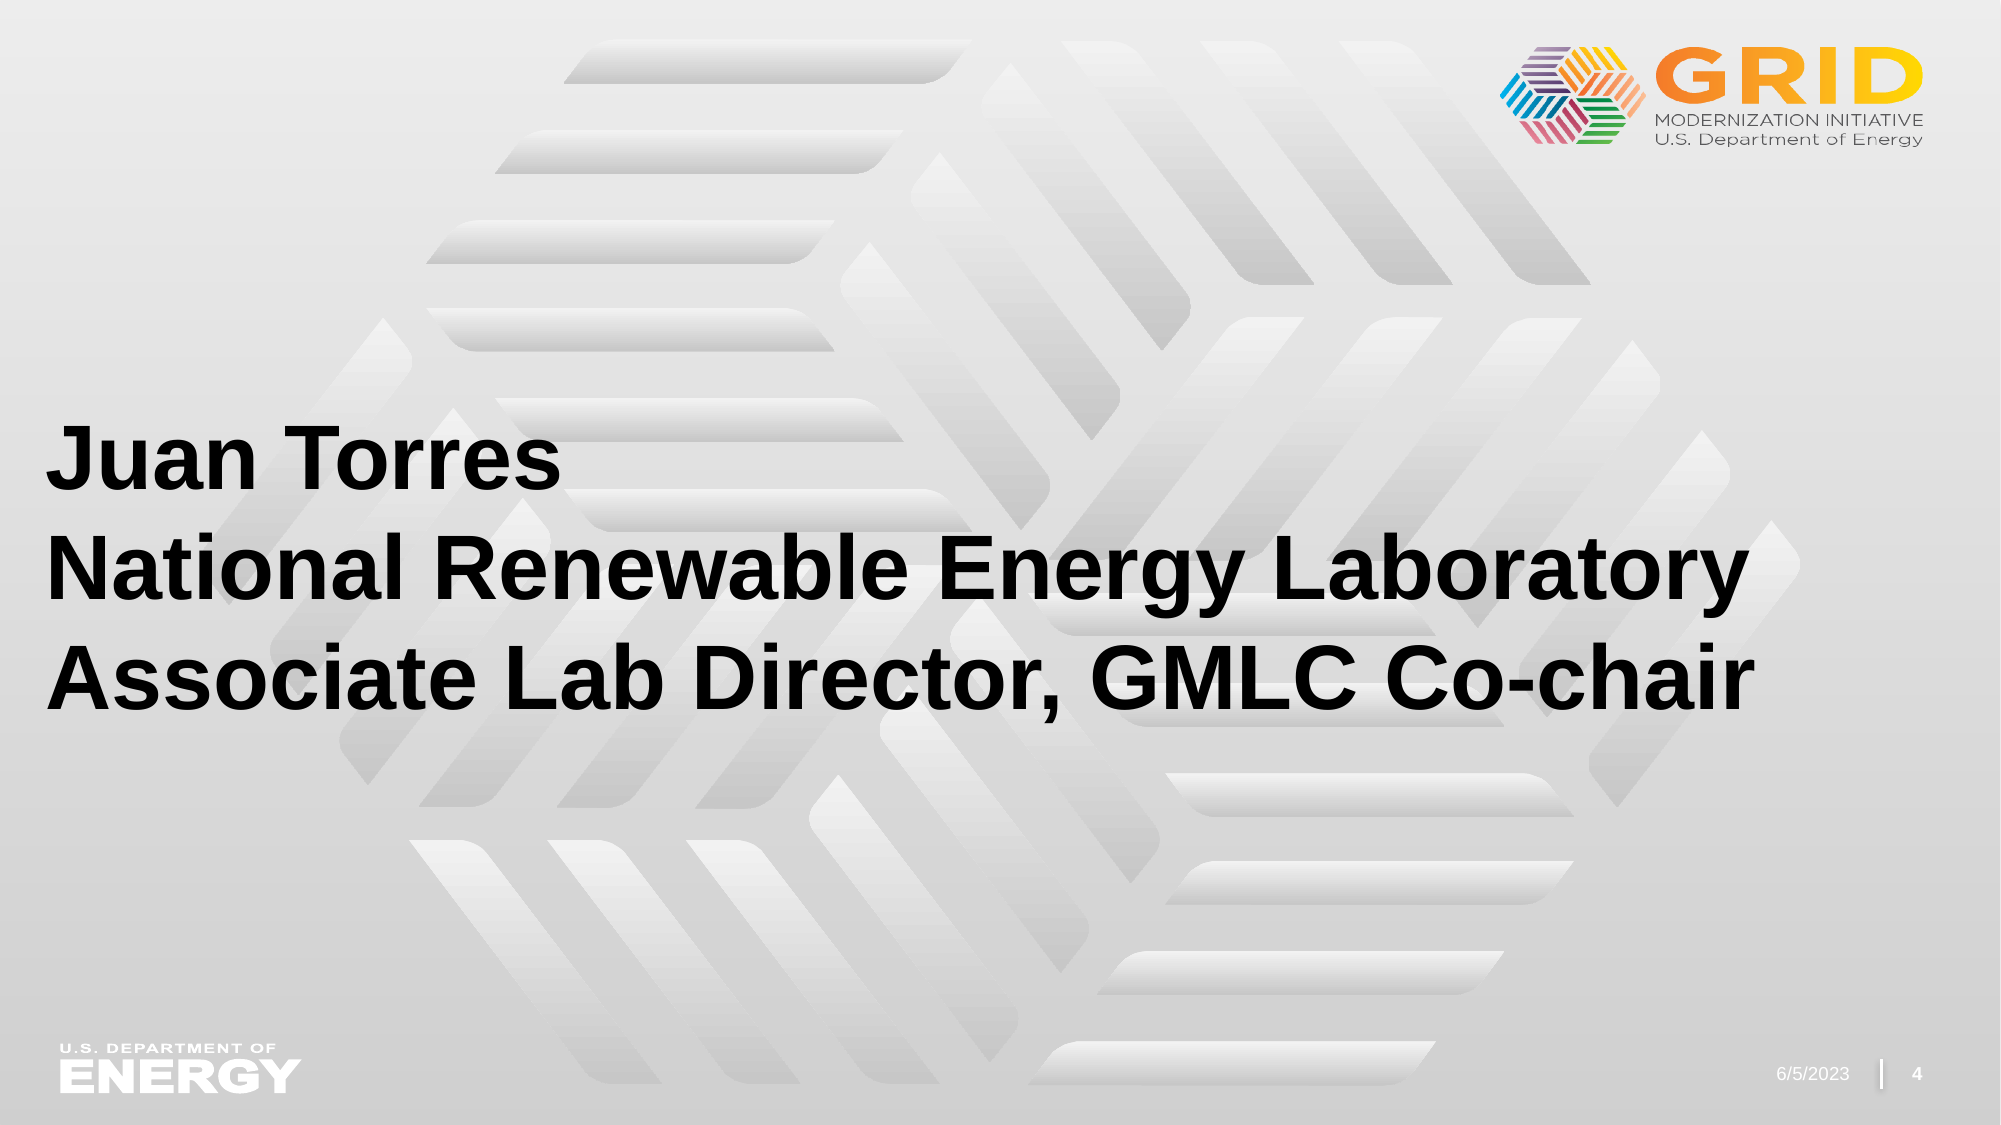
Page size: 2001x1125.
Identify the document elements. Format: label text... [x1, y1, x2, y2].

slide_number 4 [1912, 1042, 1978, 1103]
title Juan Torres National Renewable Energy Laboratory Associate Lab Director, GMLC Co-chair [45, 343, 1978, 782]
picture [1500, 47, 1923, 148]
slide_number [1500, 1042, 1850, 1103]
